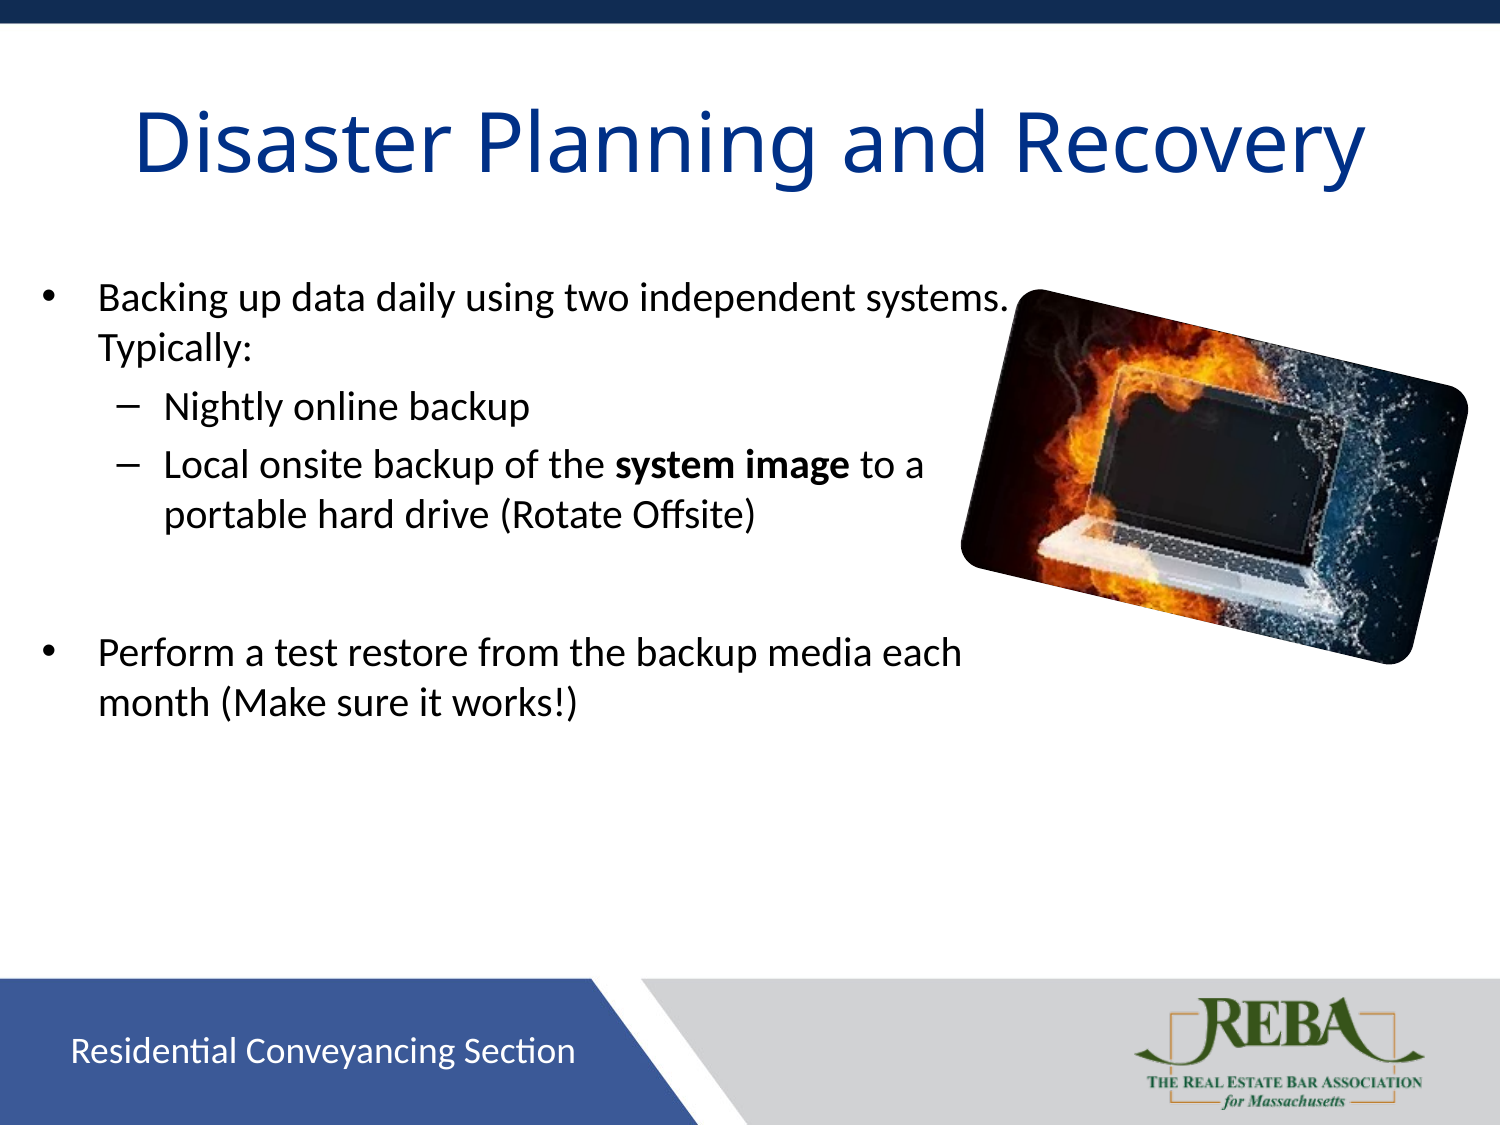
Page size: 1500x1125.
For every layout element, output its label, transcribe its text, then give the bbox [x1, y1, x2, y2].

list Backing up data daily using two independent systems. Typically: Nightly online backup Local onsite backup of the system image to a portable hard drive (Rotate Offsite) Perform a test restore from the backup media each month (Make sure it works!) [26, 262, 1082, 973]
title Disaster Planning and Recovery [75, 45, 1425, 233]
picture [0, 0, 1500, 1125]
